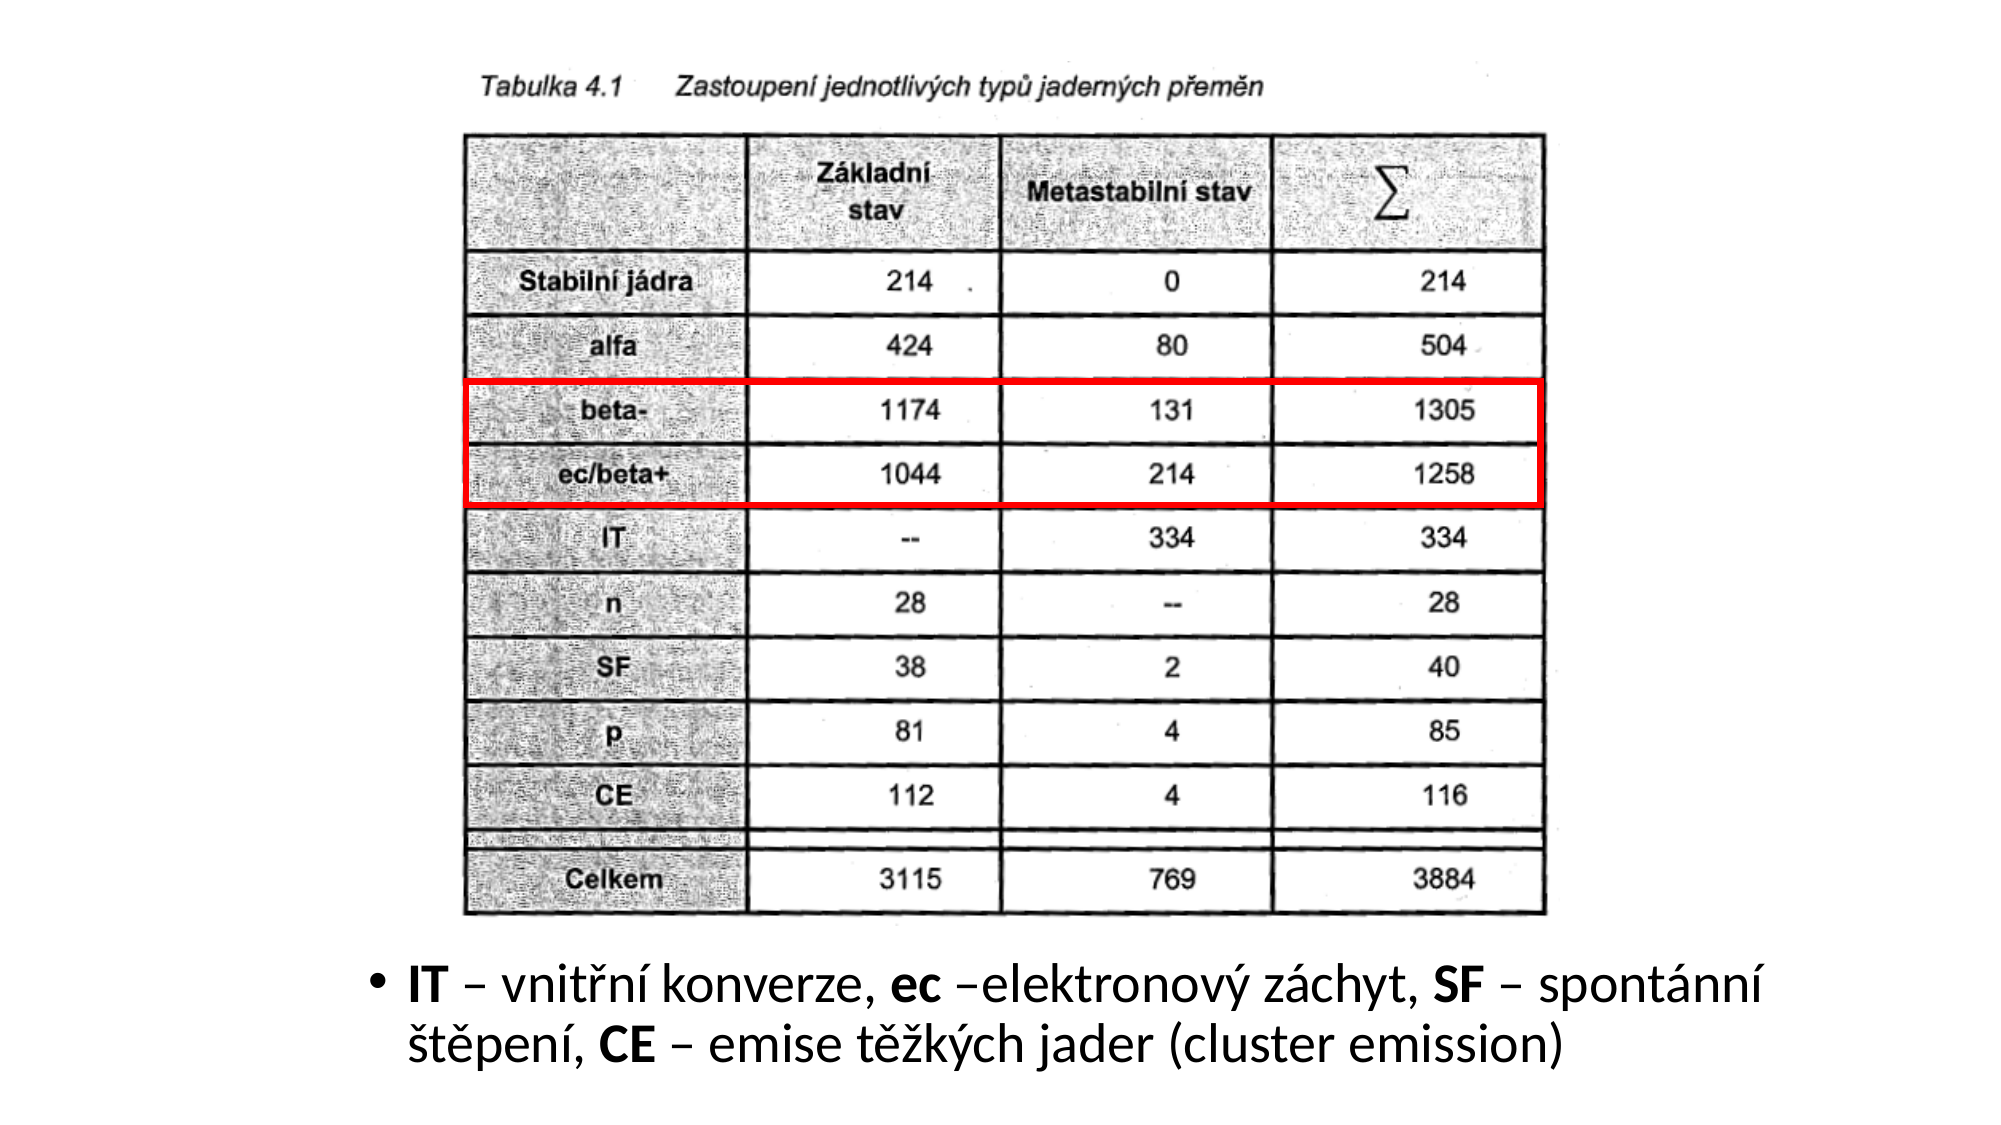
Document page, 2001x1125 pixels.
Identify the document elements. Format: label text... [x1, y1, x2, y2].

picture [440, 61, 1560, 926]
list IT – vnitřní konverze, ec –elektronový záchyt, SF – spontánní štěpení, CE – emise těžkých jader (cluster emission) [353, 946, 1823, 1099]
